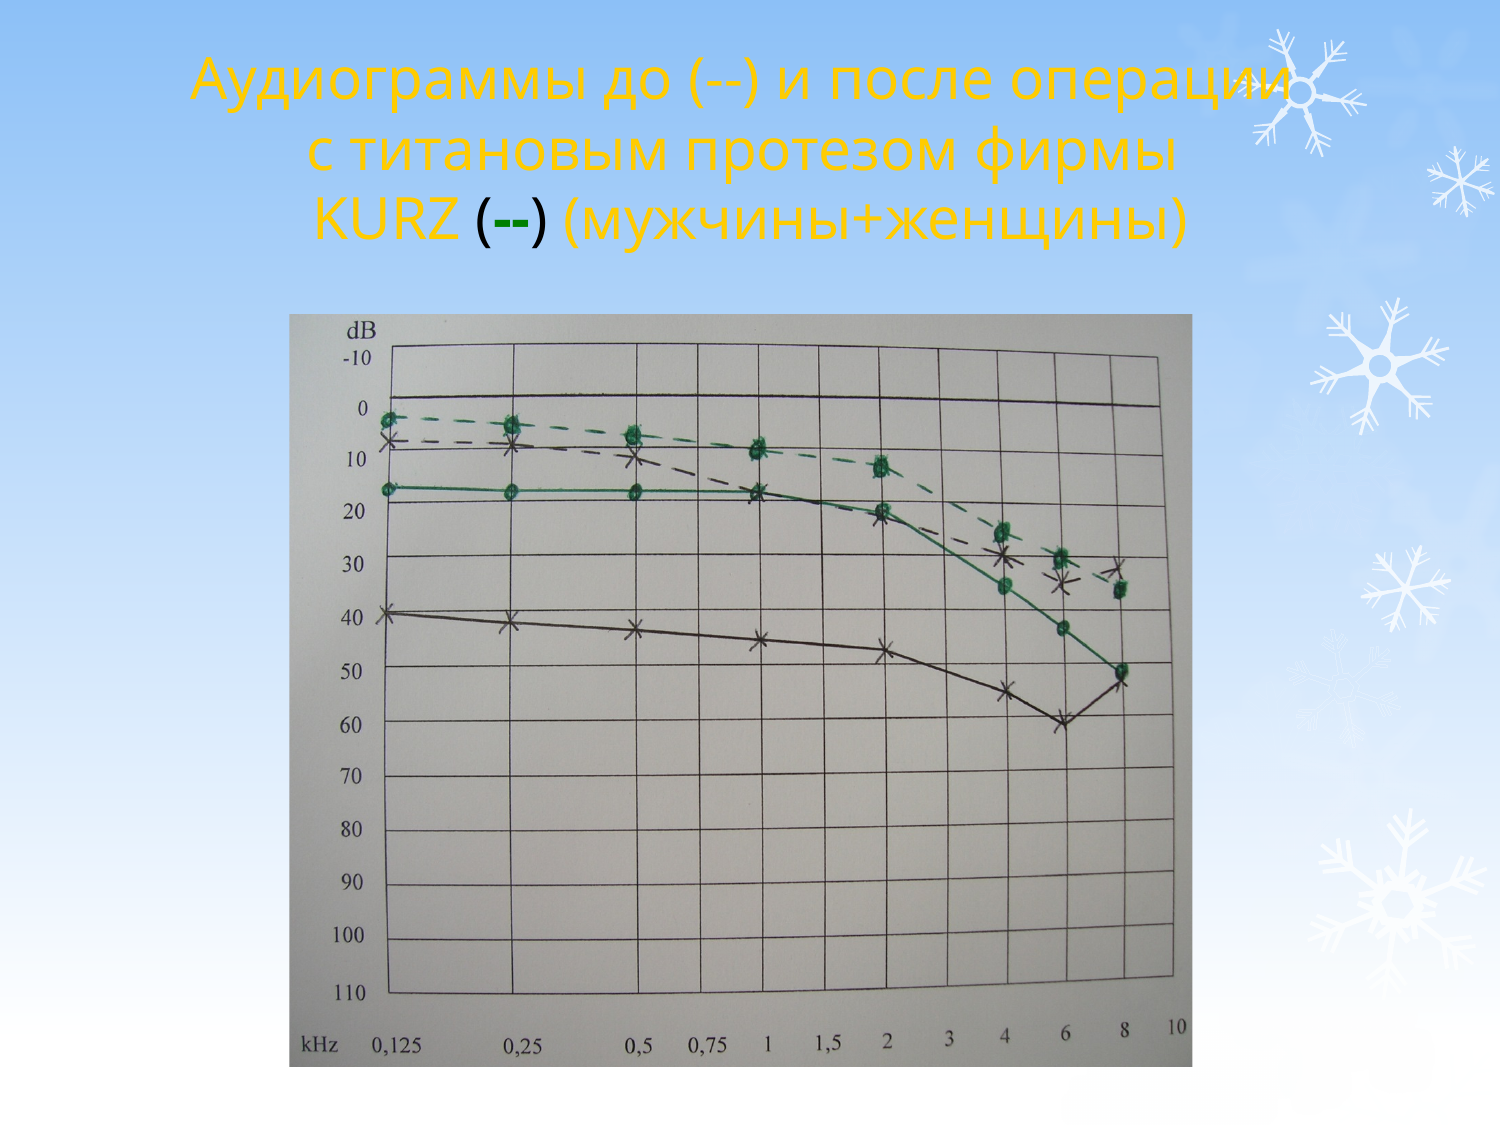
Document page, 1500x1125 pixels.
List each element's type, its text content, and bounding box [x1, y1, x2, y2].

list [288, 313, 1193, 1068]
title Аудиограммы до (--) и после операции с титановым протезом фирмы KURZ (--) (мужчины+женщины) [53, 30, 1447, 263]
